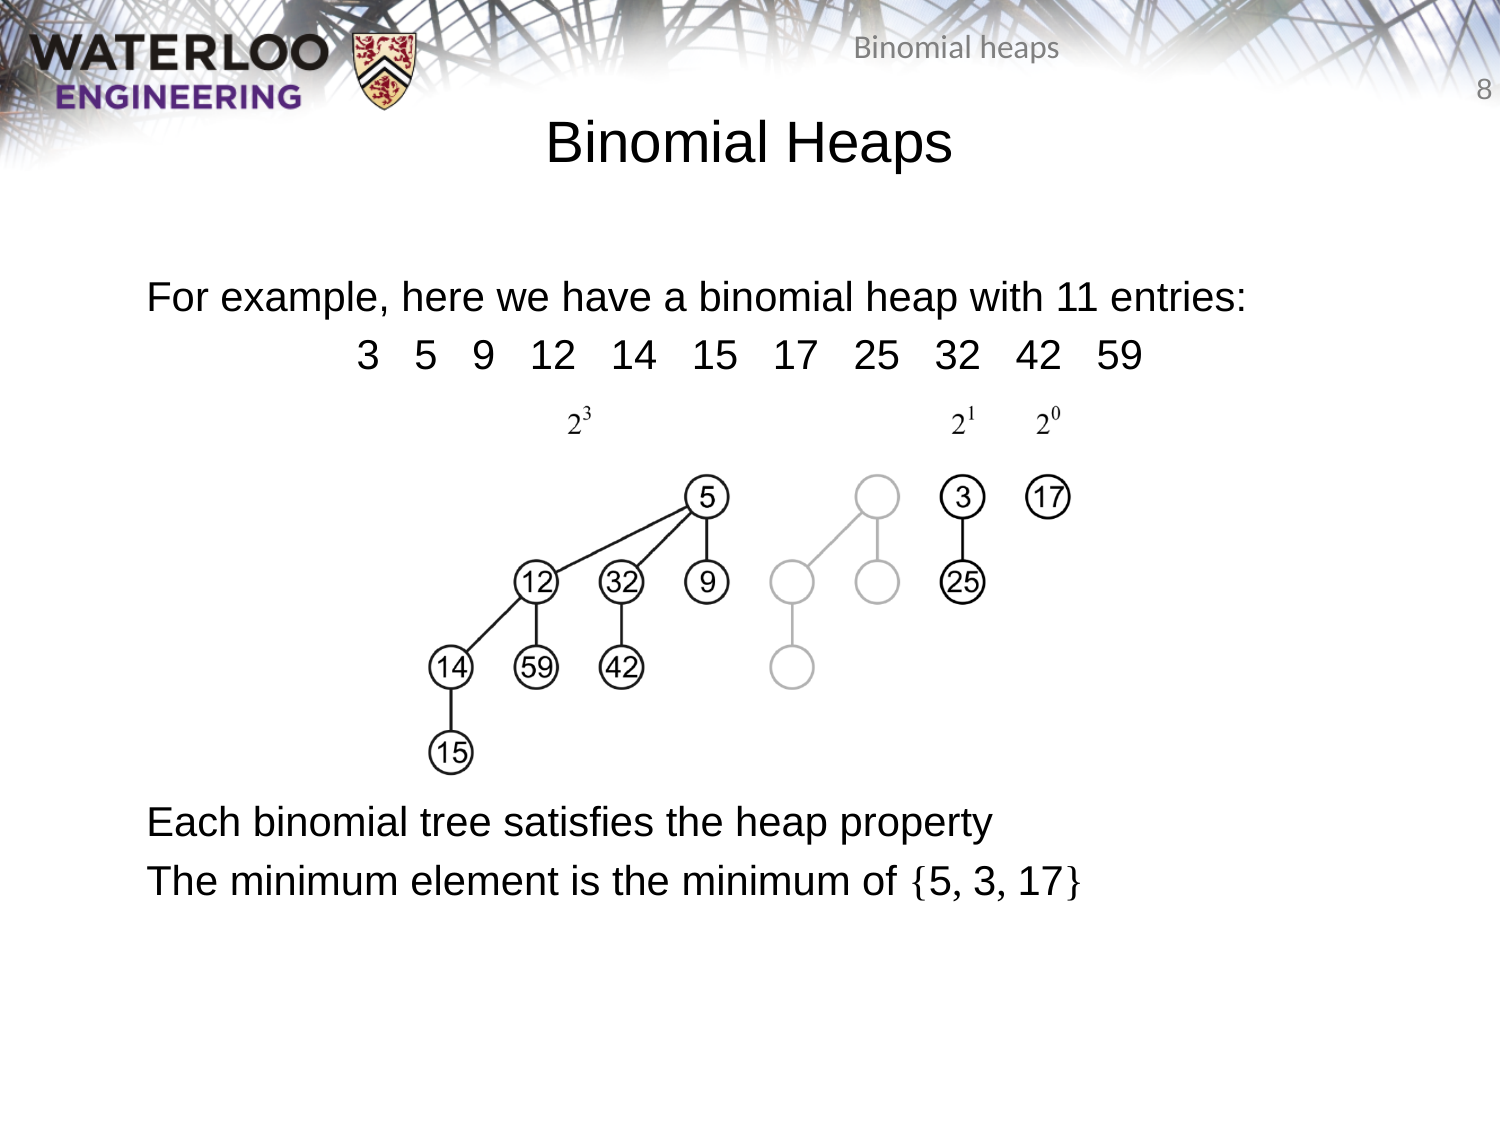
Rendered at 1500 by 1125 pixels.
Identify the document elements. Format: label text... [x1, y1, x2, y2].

list For example, here we have a binomial heap with 11 entries: 3 5 9 12 14 15 17 25 32 42 59 Each binomial tree satisfies the heap property The minimum element is the minimum of {5, 3, 17} [74, 262, 1426, 1006]
title Binomial Heaps [74, 44, 1426, 233]
picture [0, 0, 1500, 1125]
